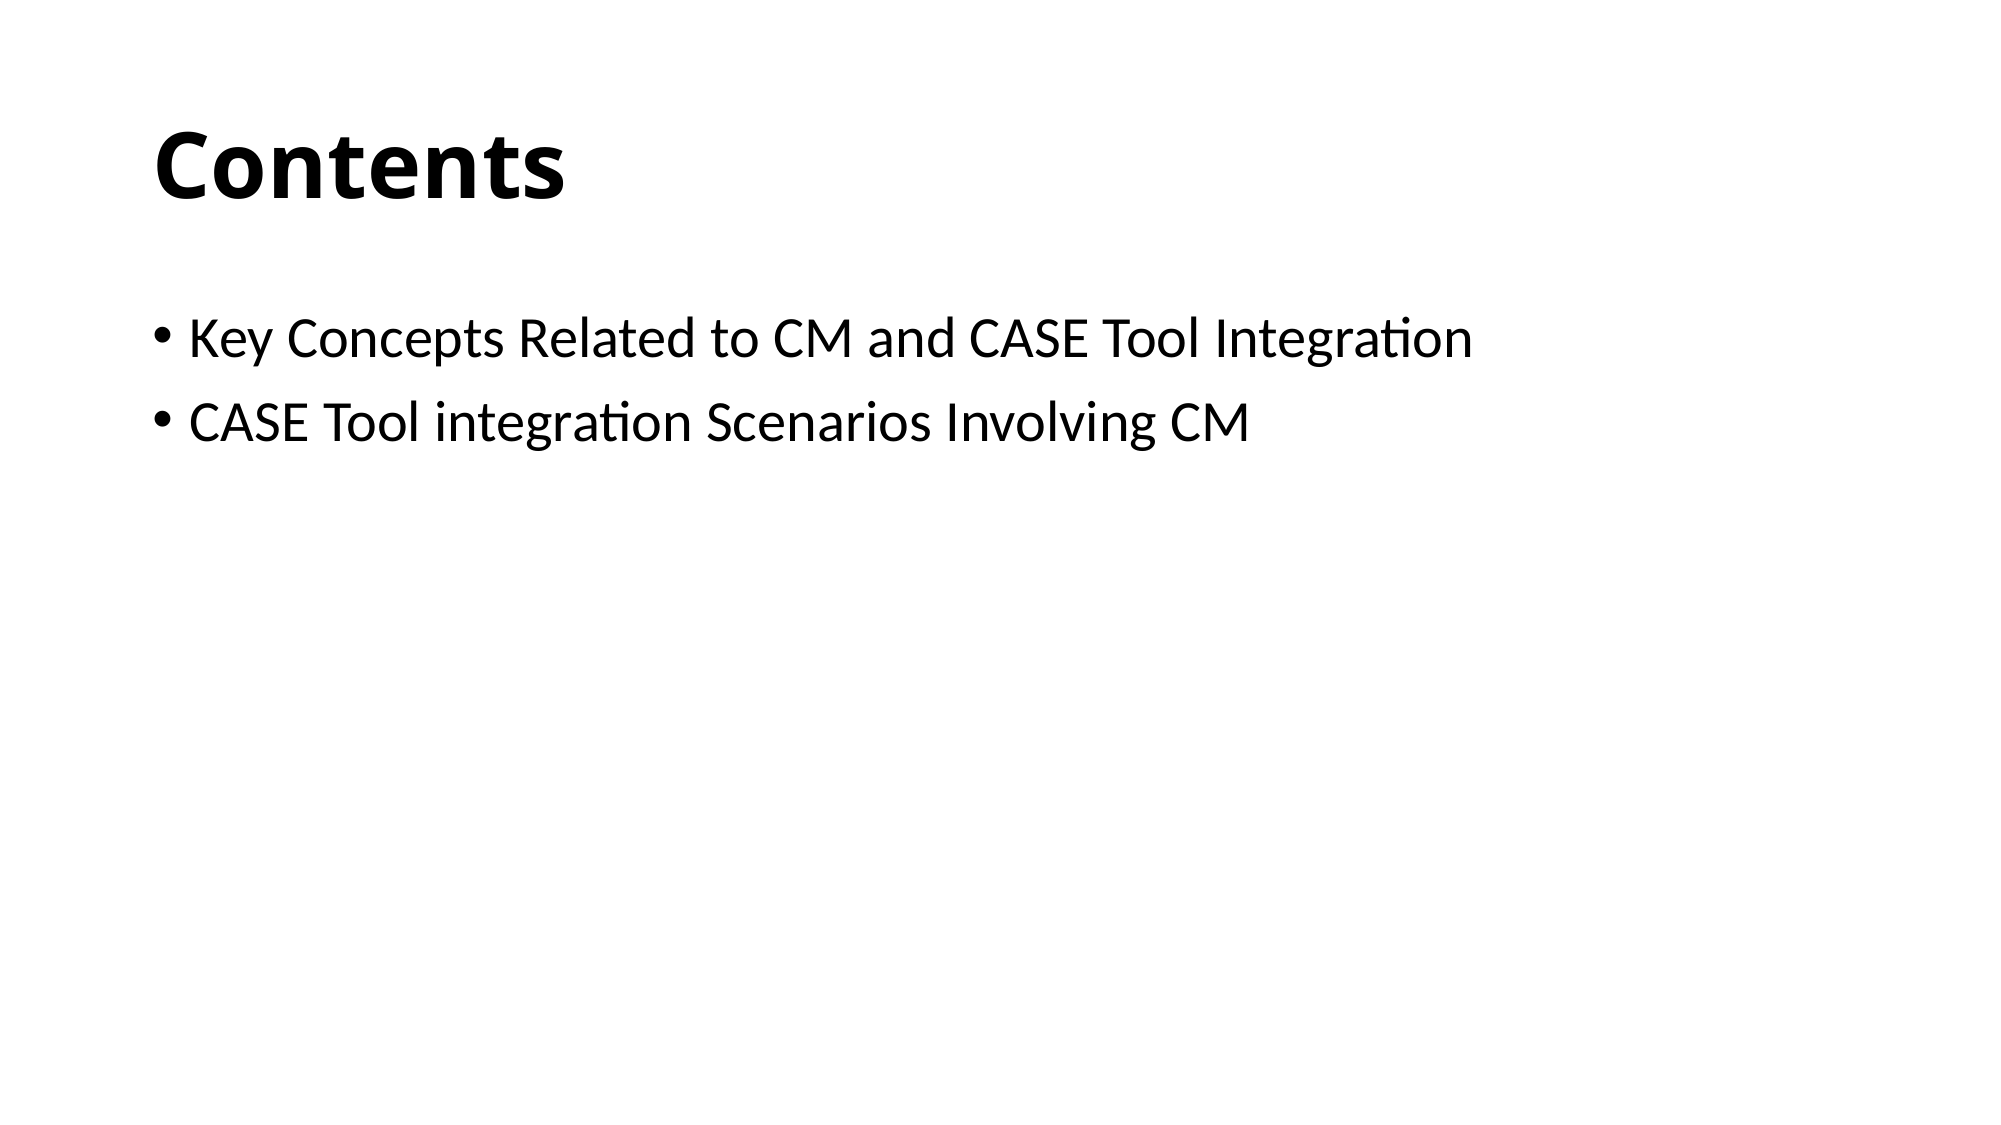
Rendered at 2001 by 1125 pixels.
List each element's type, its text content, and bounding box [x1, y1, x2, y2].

title Contents [137, 59, 1863, 278]
list Key Concepts Related to CM and CASE Tool Integration CASE Tool integration Scenarios Involving CM [137, 299, 1863, 1014]
